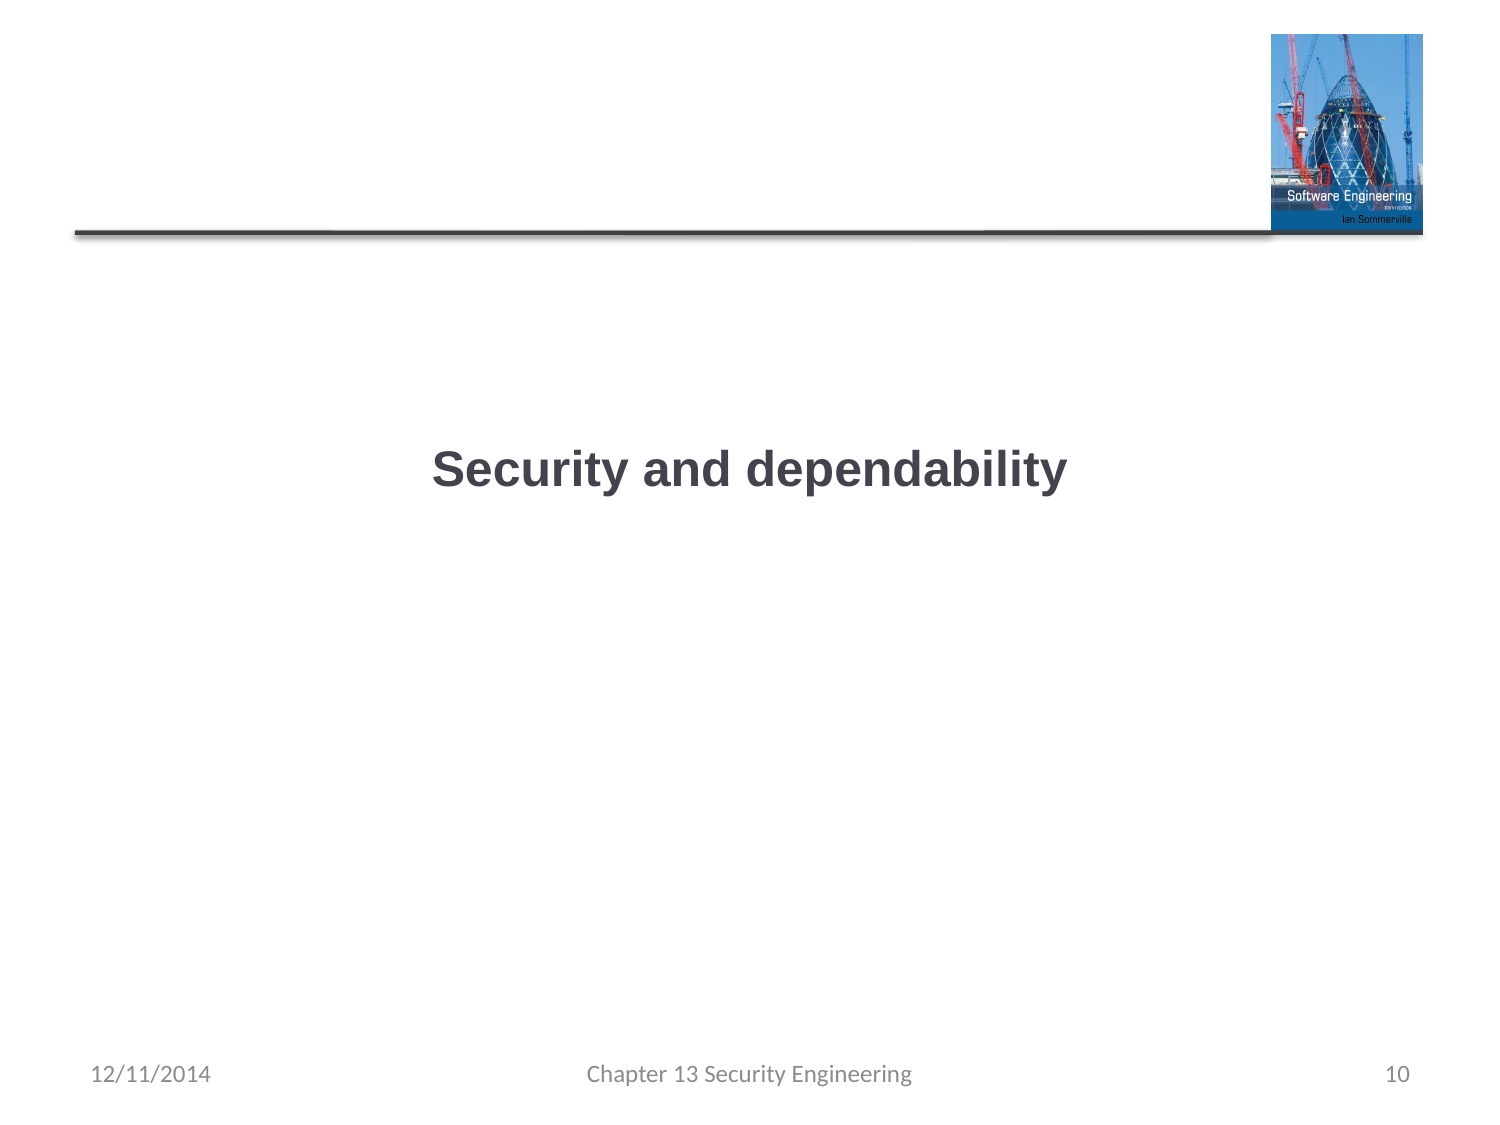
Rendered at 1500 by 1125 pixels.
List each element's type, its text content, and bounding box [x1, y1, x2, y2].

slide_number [75, 1042, 425, 1103]
title Security and dependability [73, 372, 1427, 561]
slide_number 10 [1074, 1042, 1425, 1103]
footer Chapter 13 Security Engineering [512, 1042, 988, 1103]
picture [1271, 34, 1423, 230]
